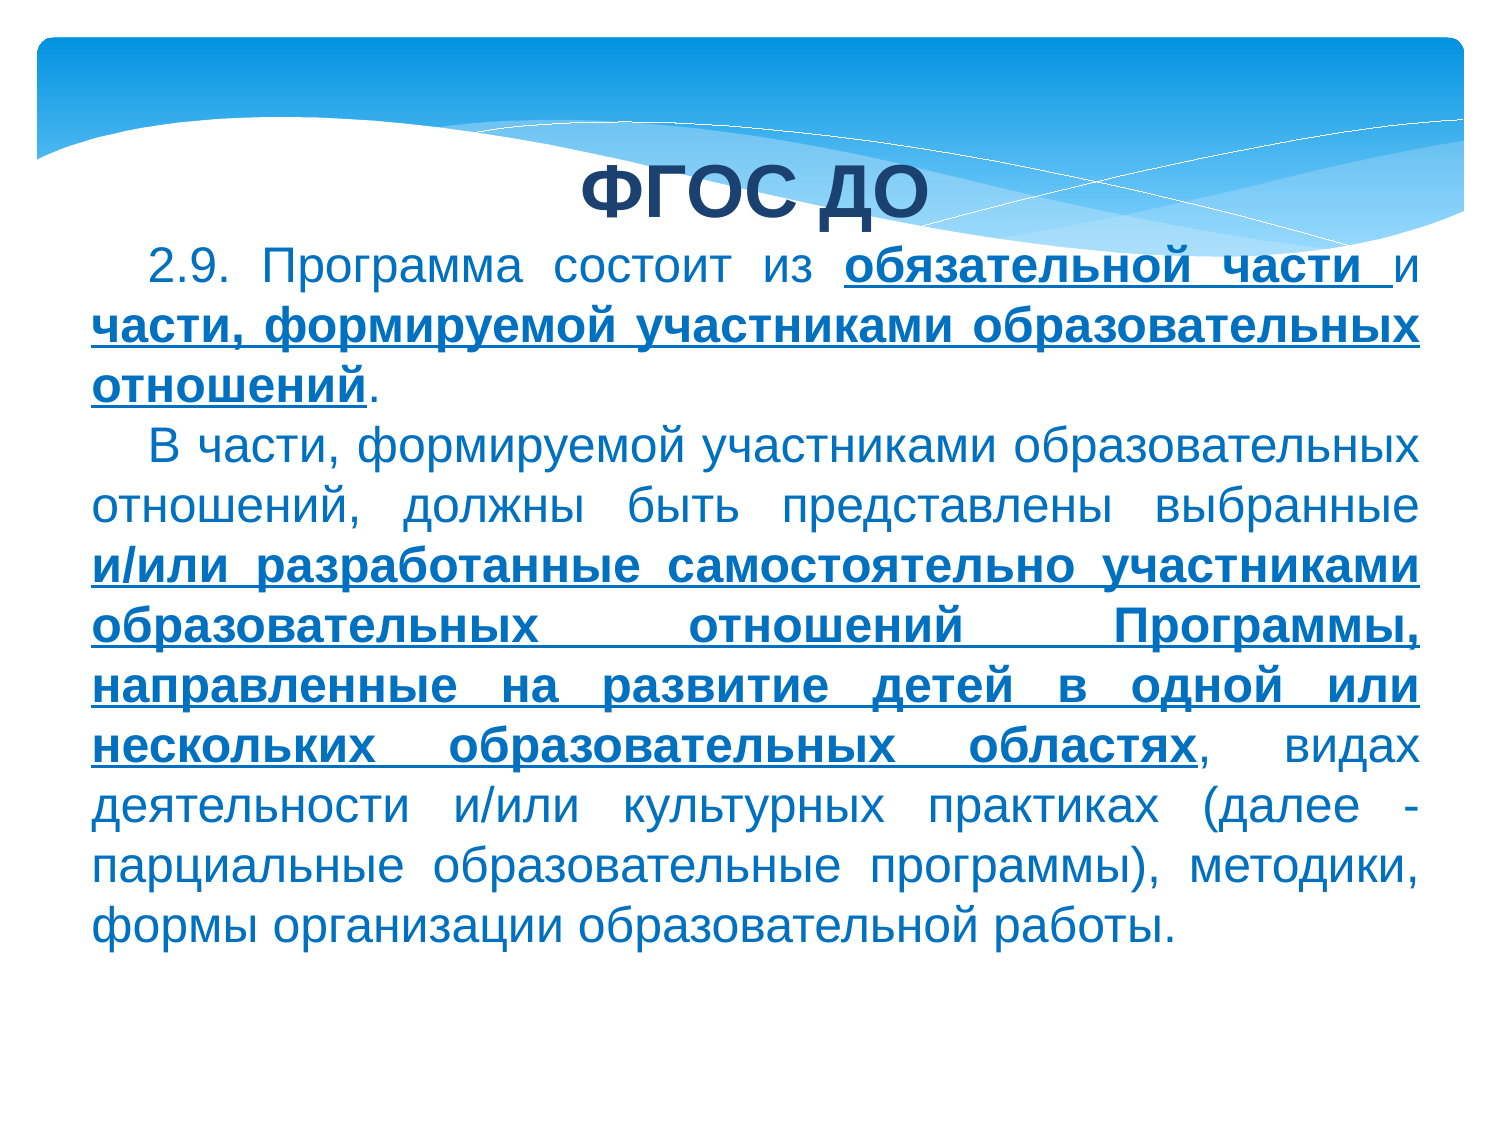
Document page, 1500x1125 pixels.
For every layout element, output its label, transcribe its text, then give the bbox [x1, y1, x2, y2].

text_box ФГОС ДО 2.9. Программа состоит из обязательной части и части, формируемой участниками образовательных отношений. В части, формируемой участниками образовательных отношений, должны быть представлены выбранные и/или разработанные самостоятельно участниками образовательных отношений Программы, направленные на развитие детей в одной или нескольких образовательных областях, видах деятельности и/или культурных практиках (далее - парциальные образовательные программы), методики, формы организации образовательной работы. [76, 89, 1436, 960]
